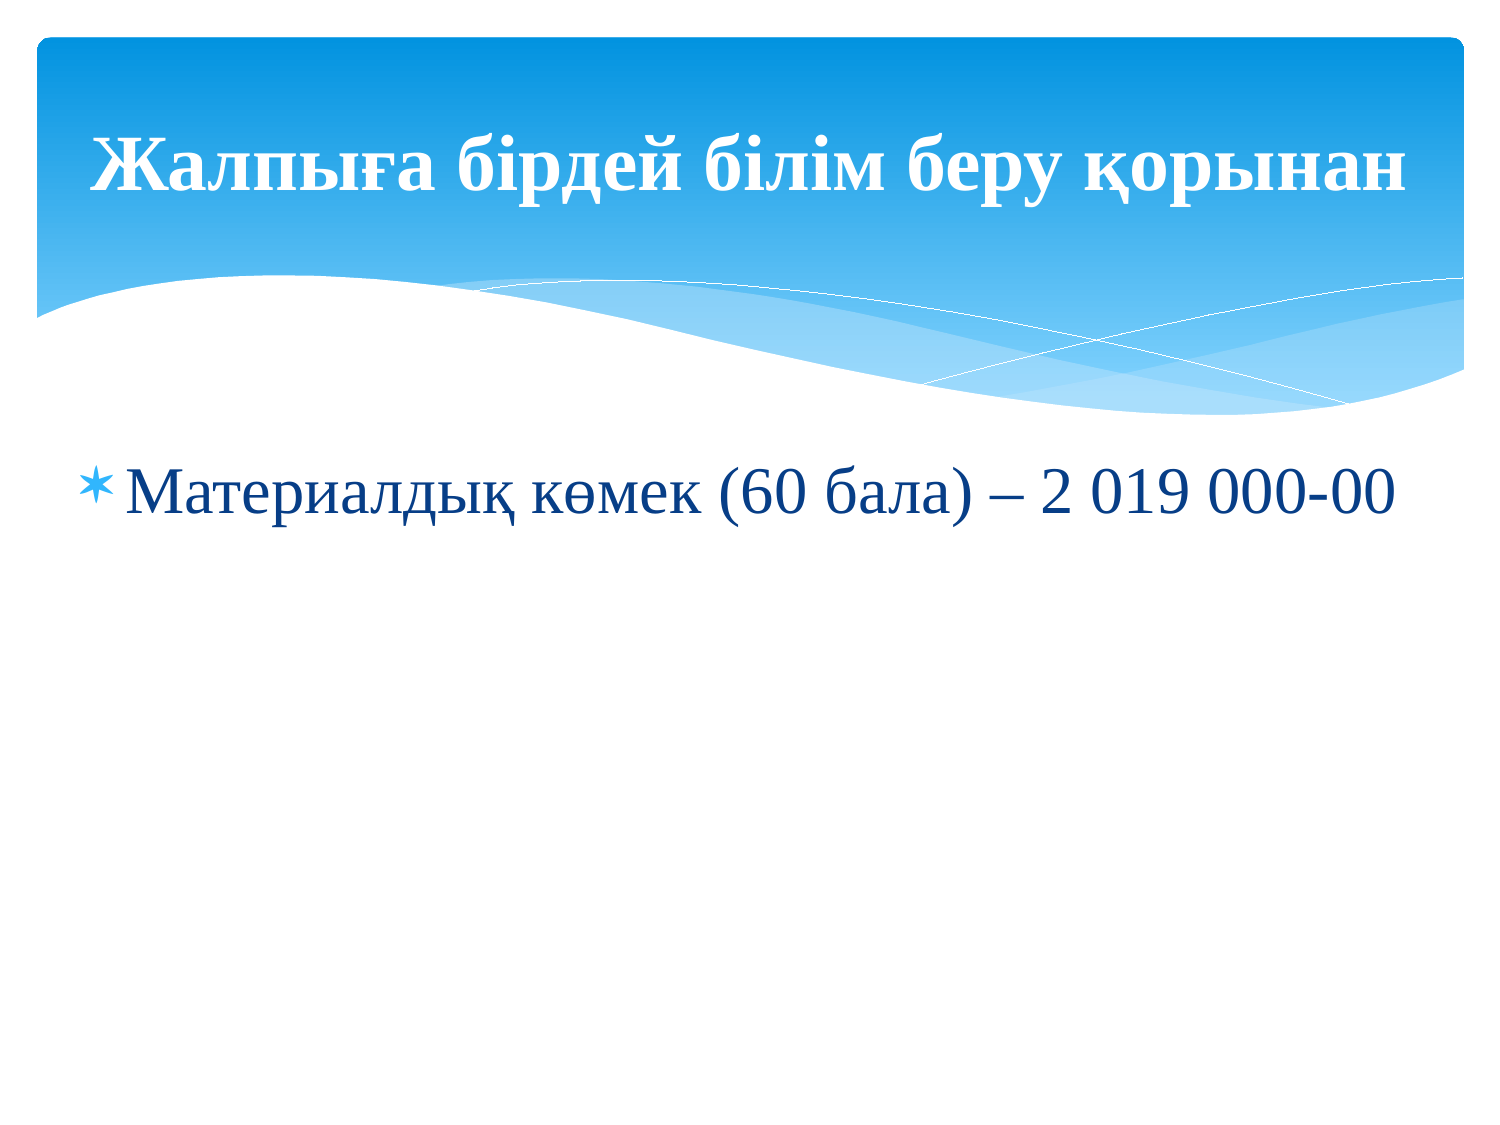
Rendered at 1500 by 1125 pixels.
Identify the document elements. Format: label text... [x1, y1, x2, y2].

title Жалпыға бірдей білім беру қорынан [75, 55, 1425, 261]
list Материалдық көмек (60 бала) – 2 019 000-00 [64, 438, 1424, 1005]
